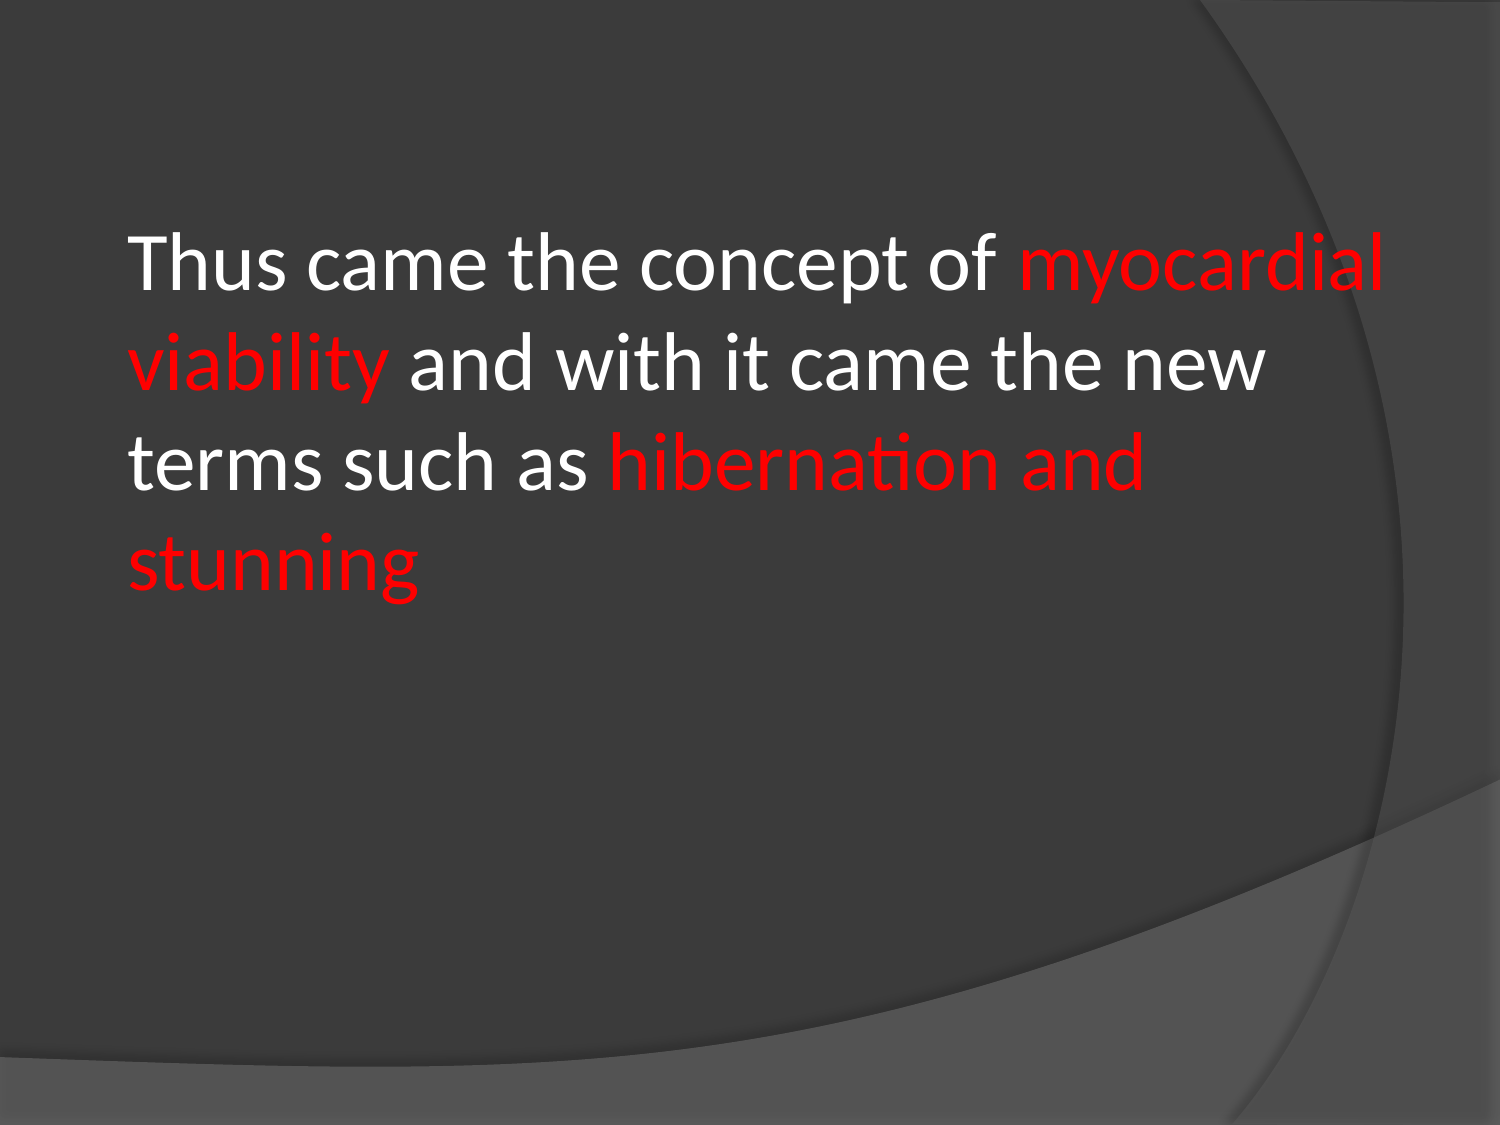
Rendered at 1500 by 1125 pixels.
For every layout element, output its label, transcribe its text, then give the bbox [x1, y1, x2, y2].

text_box Thus came the concept of myocardial viability and with it came the new terms such as hibernation and stunning [112, 199, 1413, 615]
